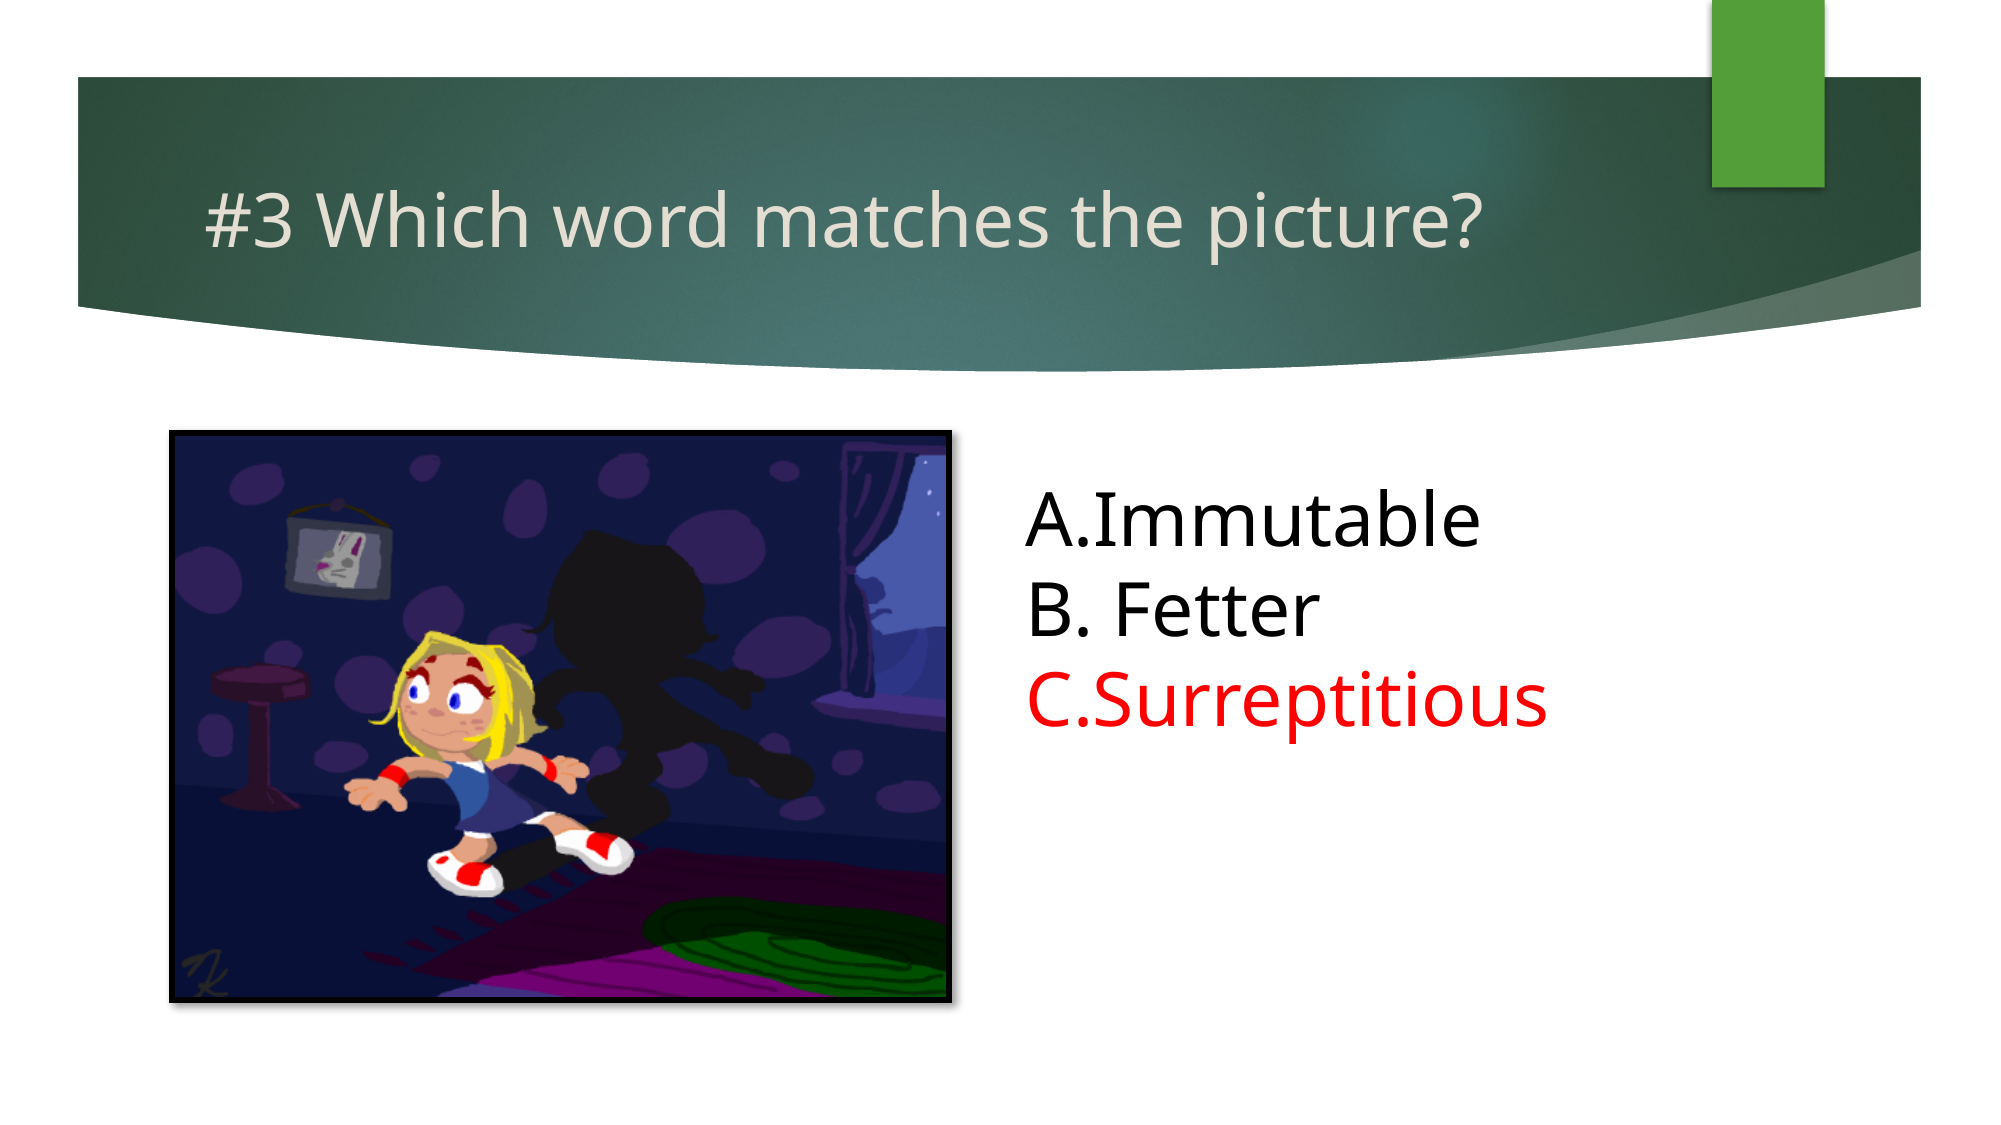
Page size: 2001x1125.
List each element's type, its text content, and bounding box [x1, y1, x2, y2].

picture [79, 78, 1920, 371]
title #3 Which word matches the picture? [189, 159, 1627, 276]
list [174, 435, 946, 997]
text_box Immutable Fetter Surreptitious [1010, 463, 1716, 797]
